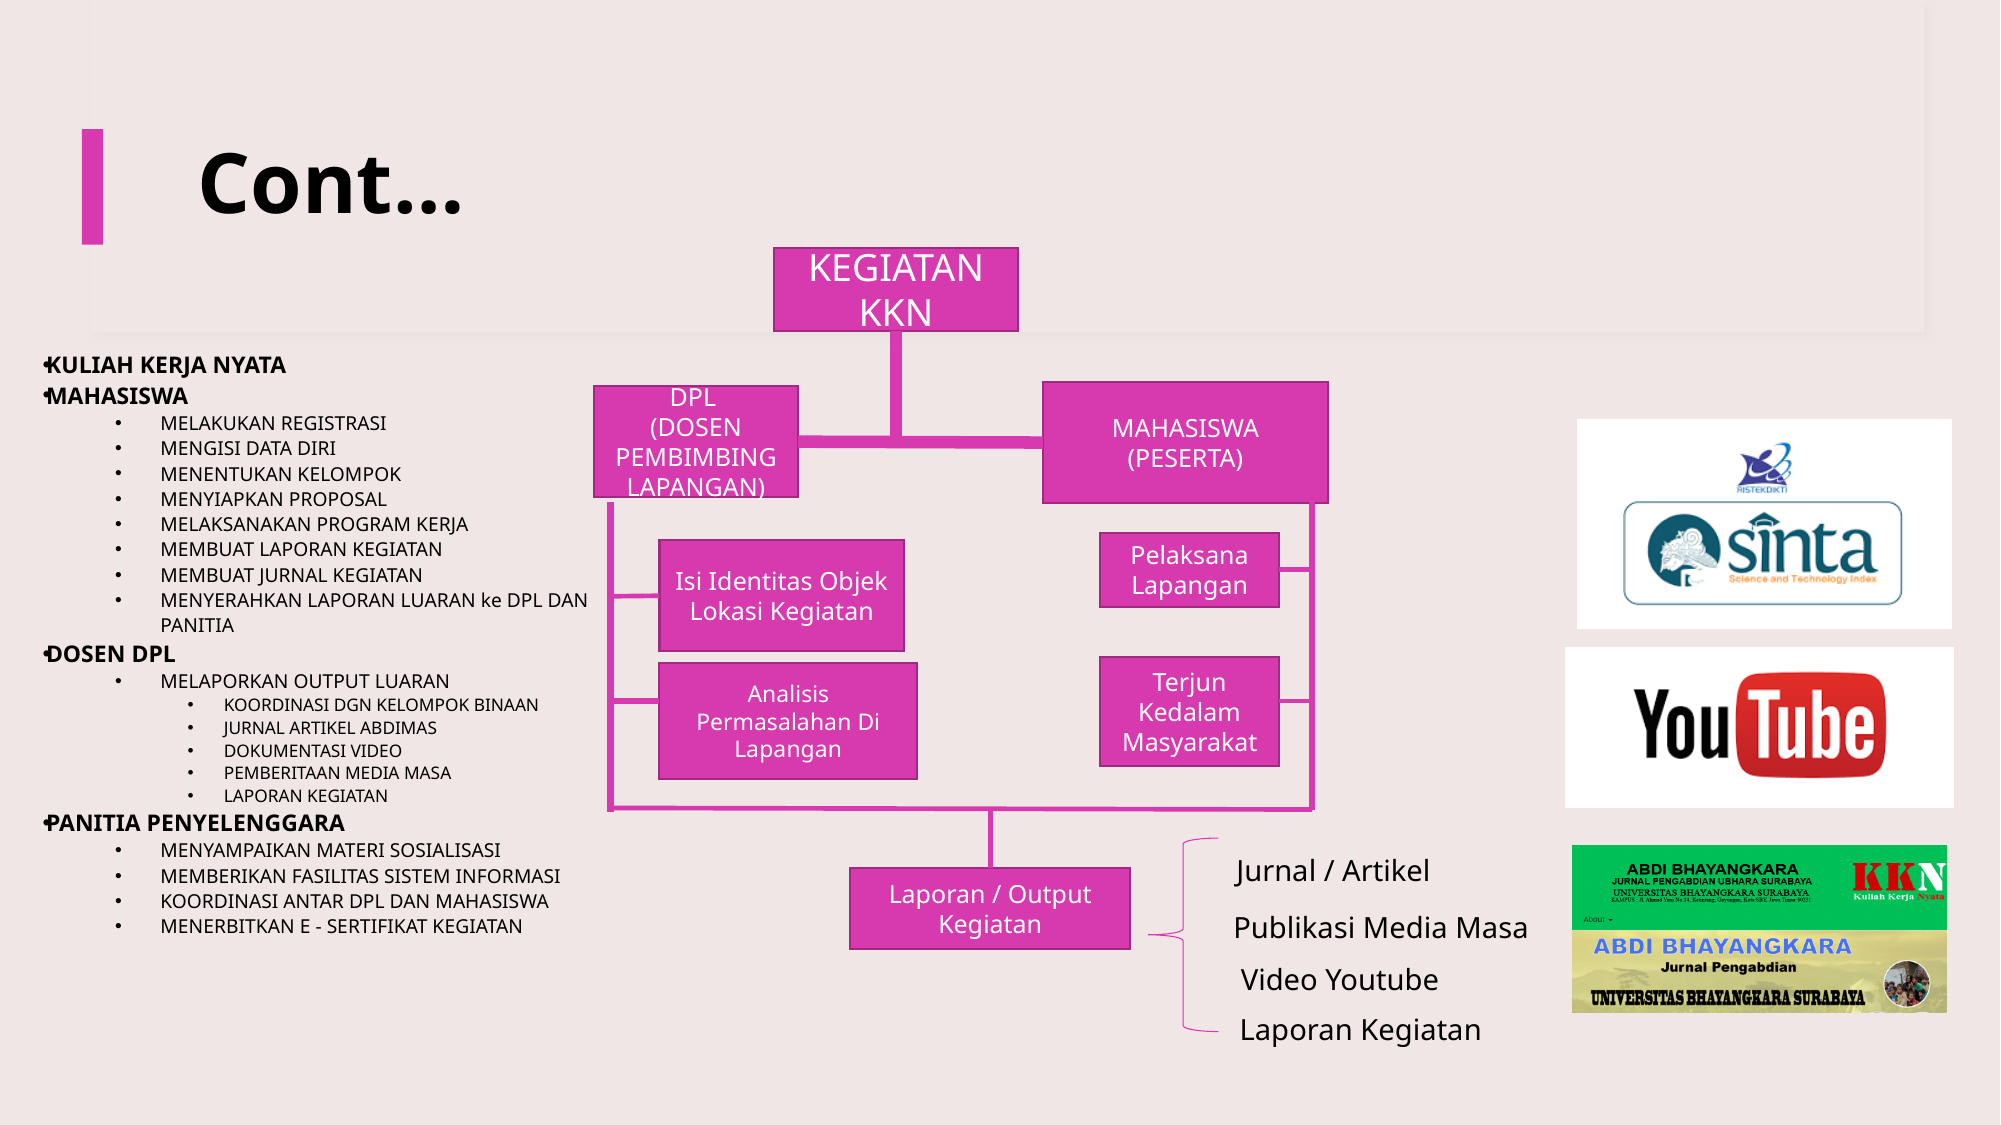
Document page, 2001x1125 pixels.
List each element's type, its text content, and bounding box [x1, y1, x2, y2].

picture [1577, 419, 1952, 629]
picture [1572, 845, 1947, 1013]
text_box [594, 247, 1566, 1055]
picture [1565, 647, 1954, 808]
title Cont… [183, 90, 1851, 284]
list KULIAH KERJA NYATA MAHASISWA MELAKUKAN REGISTRASI MENGISI DATA DIRI MENENTUKAN KELOMPOK MENYIAPKAN PROPOSAL MELAKSANAKAN PROGRAM KERJA MEMBUAT LAPORAN KEGIATAN MEMBUAT JURNAL KEGIATAN MENYERAHKAN LAPORAN LUARAN ke DPL DAN PANITIA DOSEN DPL MELAPORKAN OUTPUT LUARAN KOORDINASI DGN KELOMPOK BINAAN JURNAL ARTIKEL ABDIMAS DOKUMENTASI VIDEO PEMBERITAAN MEDIA MASA LAPORAN KEGIATAN PANITIA PENYELENGGARA MENYAMPAIKAN MATERI SOSIALISASI MEMBERIKAN FASILITAS SISTEM INFORMASI KOORDINASI ANTAR DPL DAN MAHASISWA MENERBITKAN E - SERTIFIKAT KEGIATAN [27, 340, 594, 962]
